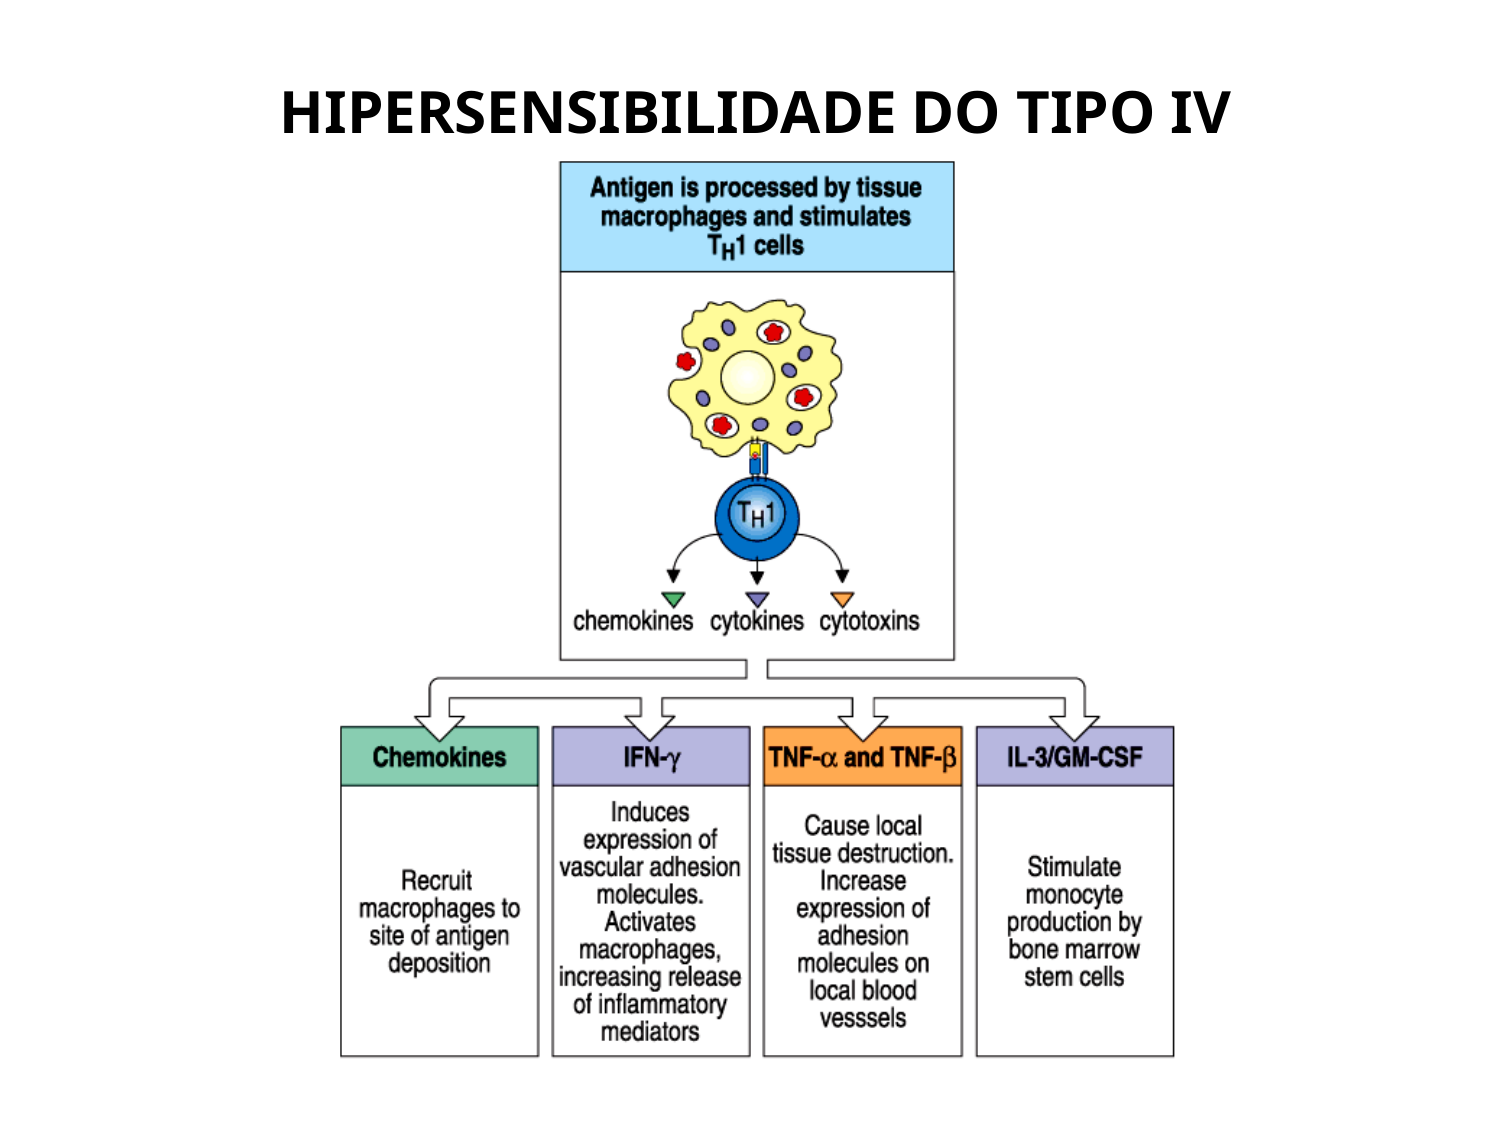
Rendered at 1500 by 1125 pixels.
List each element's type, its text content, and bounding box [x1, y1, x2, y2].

text_box HIPERSENSIBILIDADE DO TIPO IV [171, 98, 1341, 149]
picture [339, 160, 1176, 1071]
